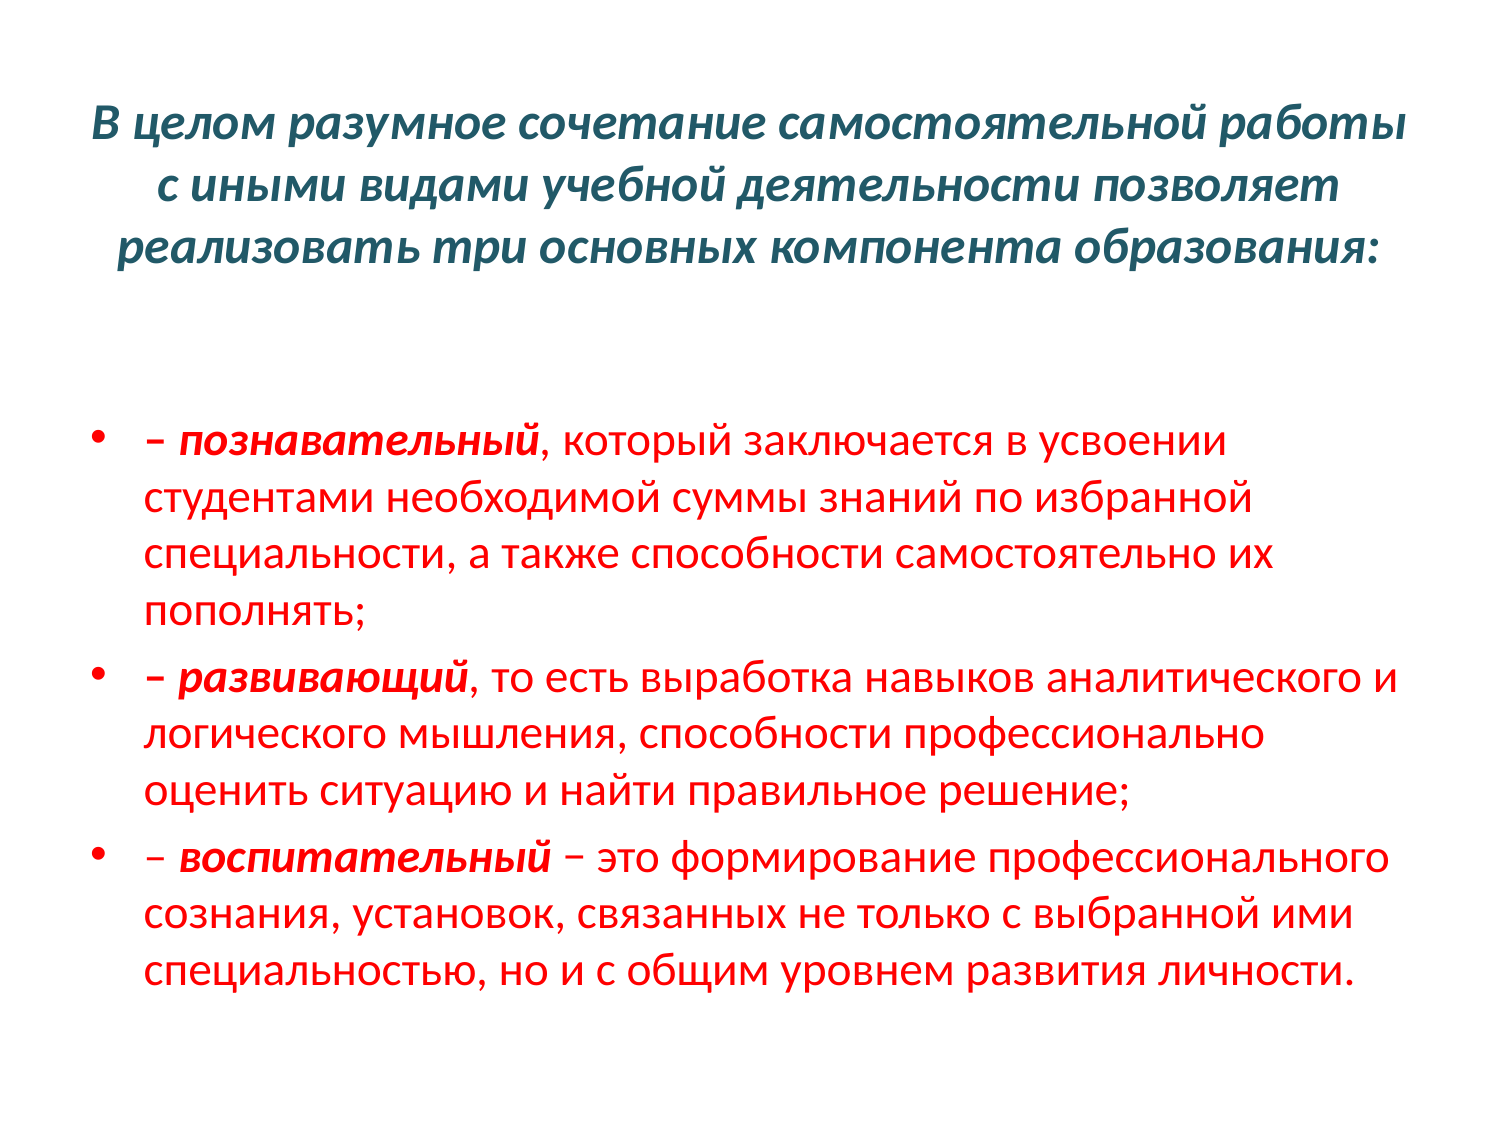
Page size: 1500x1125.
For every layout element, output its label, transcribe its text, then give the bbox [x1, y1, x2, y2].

list – познавательный, который заключается в усвоении студентами необходимой суммы знаний по избранной специальности, а также способности самостоятельно их пополнять; – развивающий, то есть выработка навыков аналитического и логического мышления, способности профессионально оценить ситуацию и найти правильное решение; – воспитательный − это формирование профессионального сознания, установок, связанных не только с выбранной ими специальностью, но и с общим уровнем развития личности. [75, 337, 1425, 1025]
title В целом разумное сочетание самостоятельной работы с иными видами учебной деятельности позволяет реализовать три основных компонента образования: [75, 75, 1425, 337]
